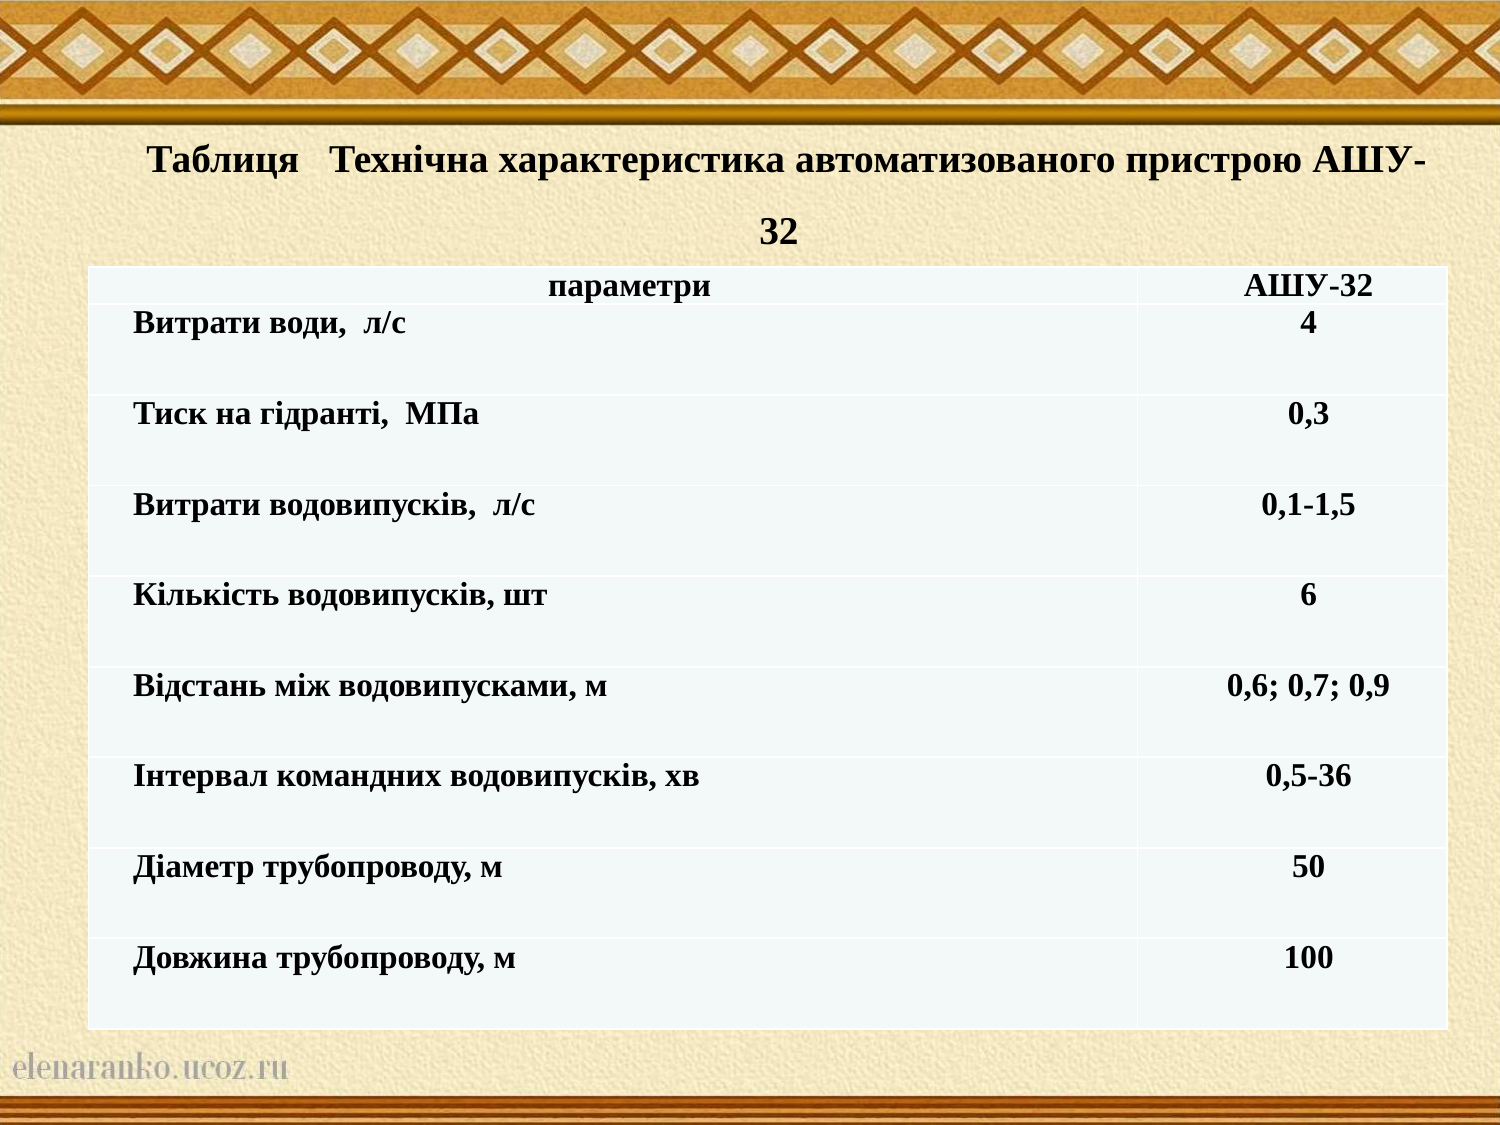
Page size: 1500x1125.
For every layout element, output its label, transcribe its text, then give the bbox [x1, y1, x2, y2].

table_cell 0,6; 0,7; 0,9 [1138, 668, 1446, 756]
table_cell Діаметр трубопроводу, м [89, 849, 1137, 937]
table_cell Відстань між водовипусками, м [89, 668, 1137, 756]
table_header АШУ-32 [1138, 268, 1446, 303]
title Таблиця Технічна характеристика автоматизованого пристрою АШУ-32 [112, 78, 1463, 266]
table_cell Довжина трубопроводу, м [89, 939, 1137, 1028]
table_cell Витрати водовипусків, л/с [89, 486, 1137, 575]
table_cell Кількість водовипусків, шт [89, 577, 1137, 666]
table_cell Тиск на гідранті, МПа [89, 396, 1137, 485]
table_cell 100 [1138, 939, 1446, 1028]
table_cell 0,5-36 [1138, 758, 1446, 847]
table_cell 50 [1138, 849, 1446, 937]
table_header параметри [89, 268, 1137, 303]
table_cell Інтервал командних водовипусків, хв [89, 758, 1137, 847]
table_cell 0,1-1,5 [1138, 486, 1446, 575]
table_cell 4 [1138, 305, 1446, 394]
table_cell 6 [1138, 577, 1446, 666]
table_cell 0,3 [1138, 396, 1446, 485]
picture [0, 0, 1500, 1125]
table_cell Витрати води, л/с [89, 305, 1137, 394]
